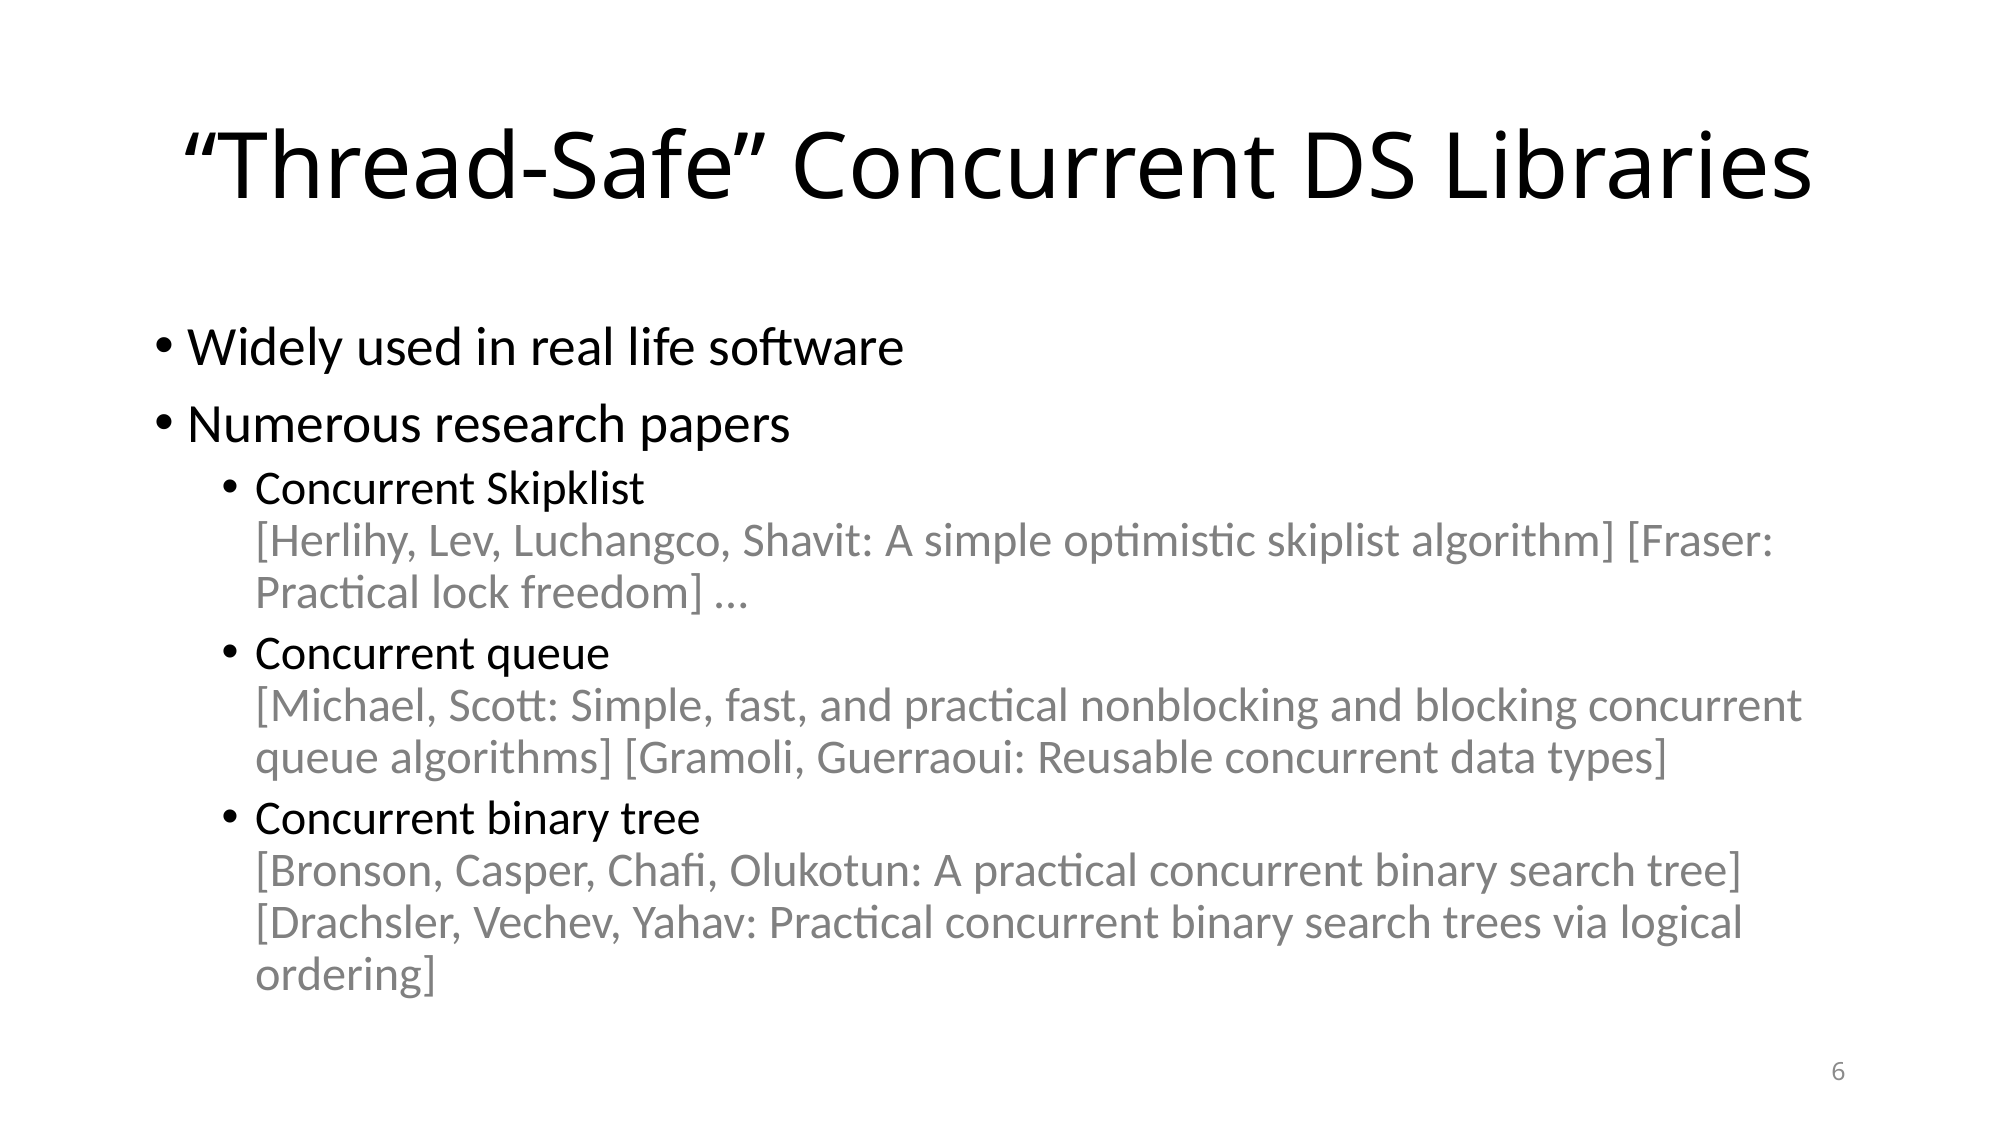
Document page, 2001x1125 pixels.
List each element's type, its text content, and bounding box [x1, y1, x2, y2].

list Widely used in real life software Numerous research papers Concurrent Skipklist [Herlihy, Lev, Luchangco, Shavit: A simple optimistic skiplist algorithm] [Fraser: Practical lock freedom] … Concurrent queue [Michael, Scott: Simple, fast, and practical nonblocking and blocking concurrent queue algorithms] [Gramoli, Guerraoui: Reusable concurrent data types] Concurrent binary tree [Bronson, Casper, Chafi, Olukotun: A practical concurrent binary search tree] [Drachsler, Vechev, Yahav: Practical concurrent binary search trees via logical ordering] [139, 310, 1865, 1024]
slide_number 6 [1410, 1042, 1861, 1103]
title “Thread-Safe” Concurrent DS Libraries [137, 59, 1863, 278]
